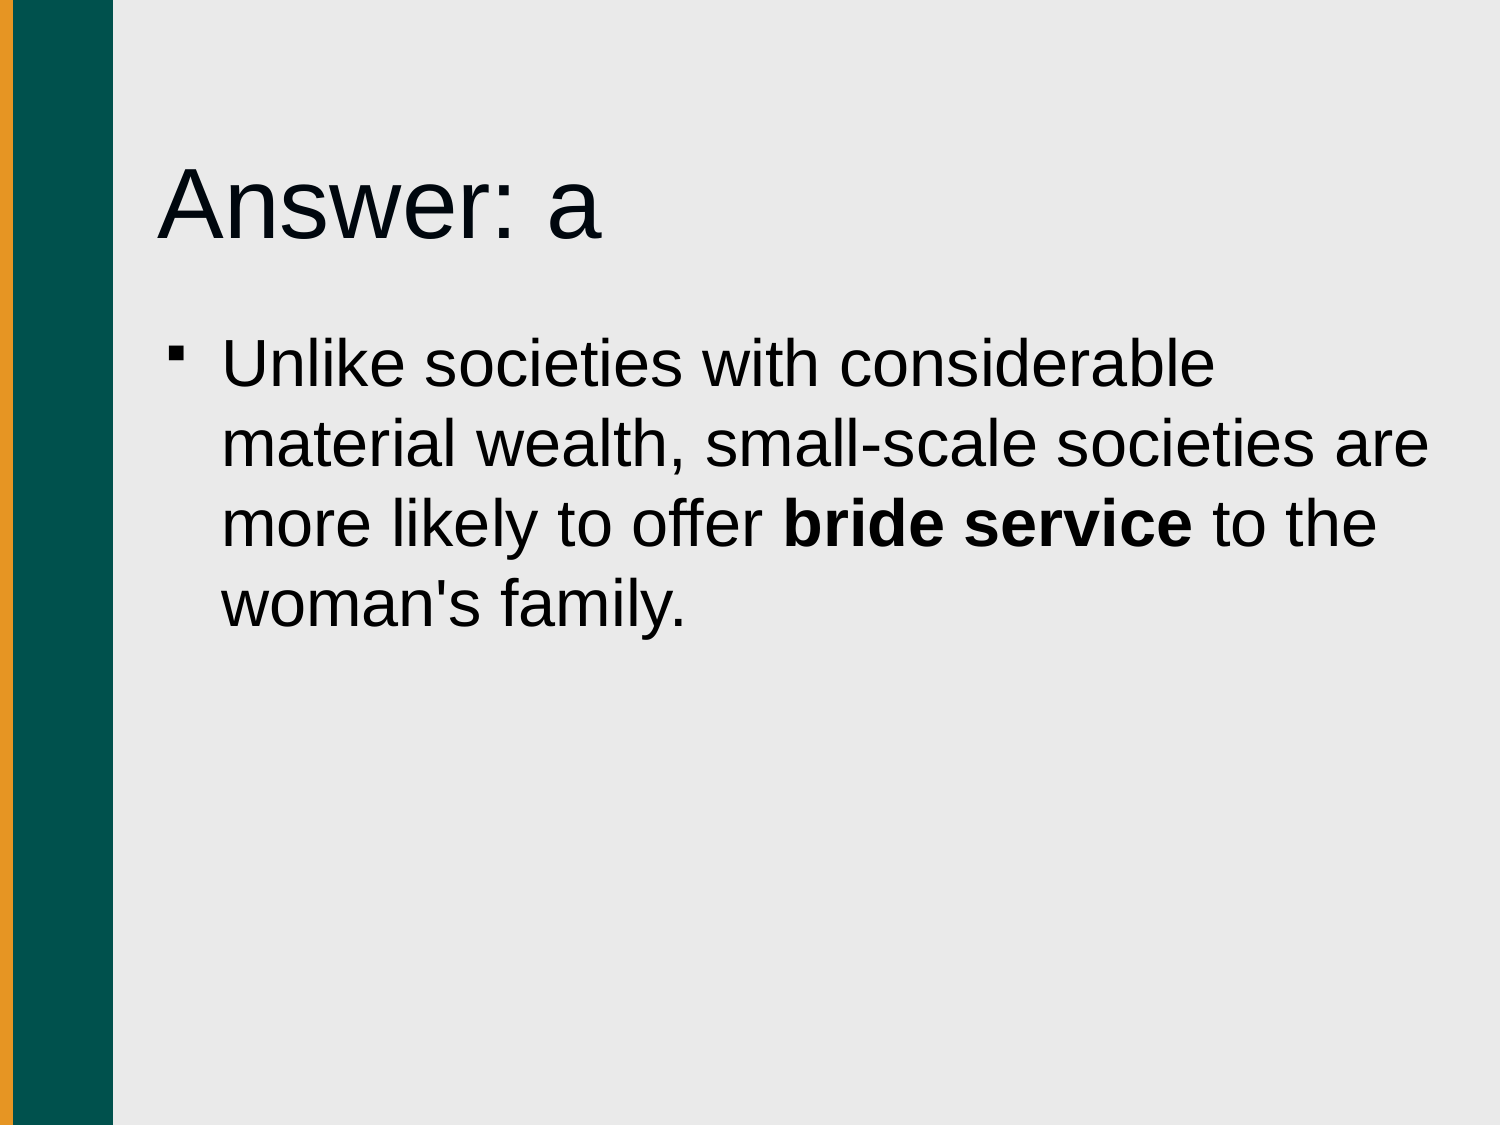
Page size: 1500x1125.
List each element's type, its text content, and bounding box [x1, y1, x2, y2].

title Answer: a [142, 87, 1482, 267]
list Unlike societies with considerable material wealth, small-scale societies are more likely to offer bride service to the woman's family. [149, 312, 1481, 1000]
